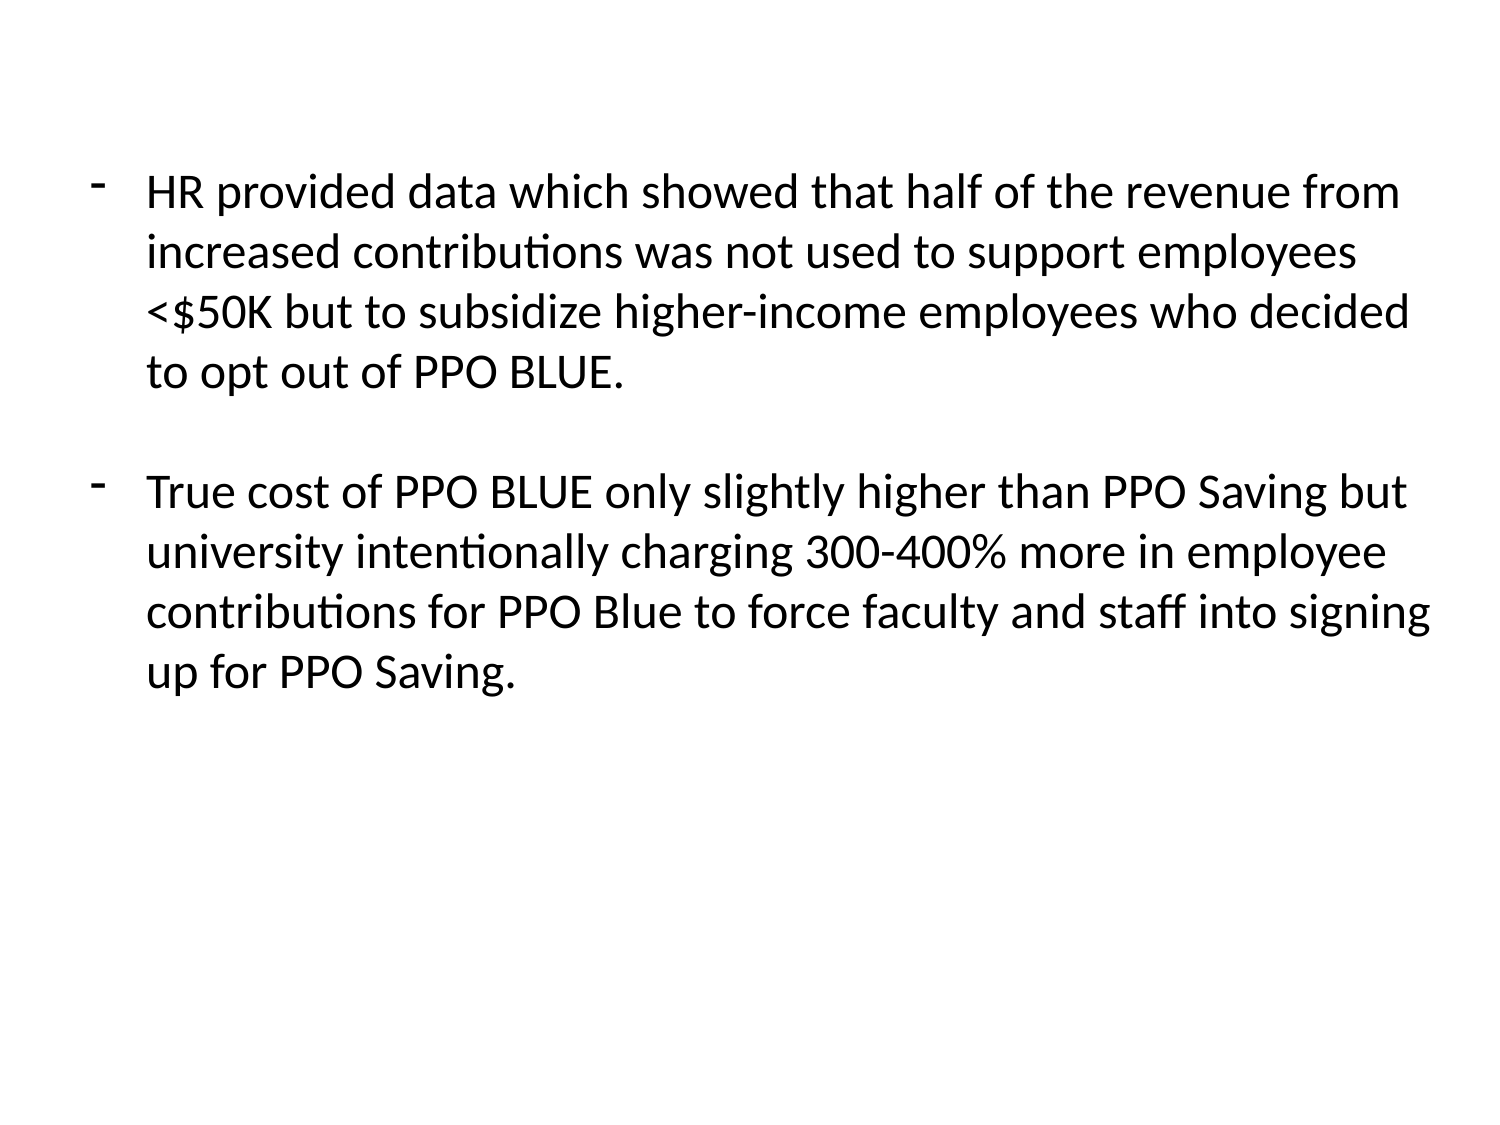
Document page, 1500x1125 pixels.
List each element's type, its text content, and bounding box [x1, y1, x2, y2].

text_box HR provided data which showed that half of the revenue from increased contributions was not used to support employees <$50K but to subsidize higher-income employees who decided to opt out of PPO BLUE. True cost of PPO BLUE only slightly higher than PPO Saving but university intentionally charging 300-400% more in employee contributions for PPO Blue to force faculty and staff into signing up for PPO Saving. [75, 151, 1450, 1067]
